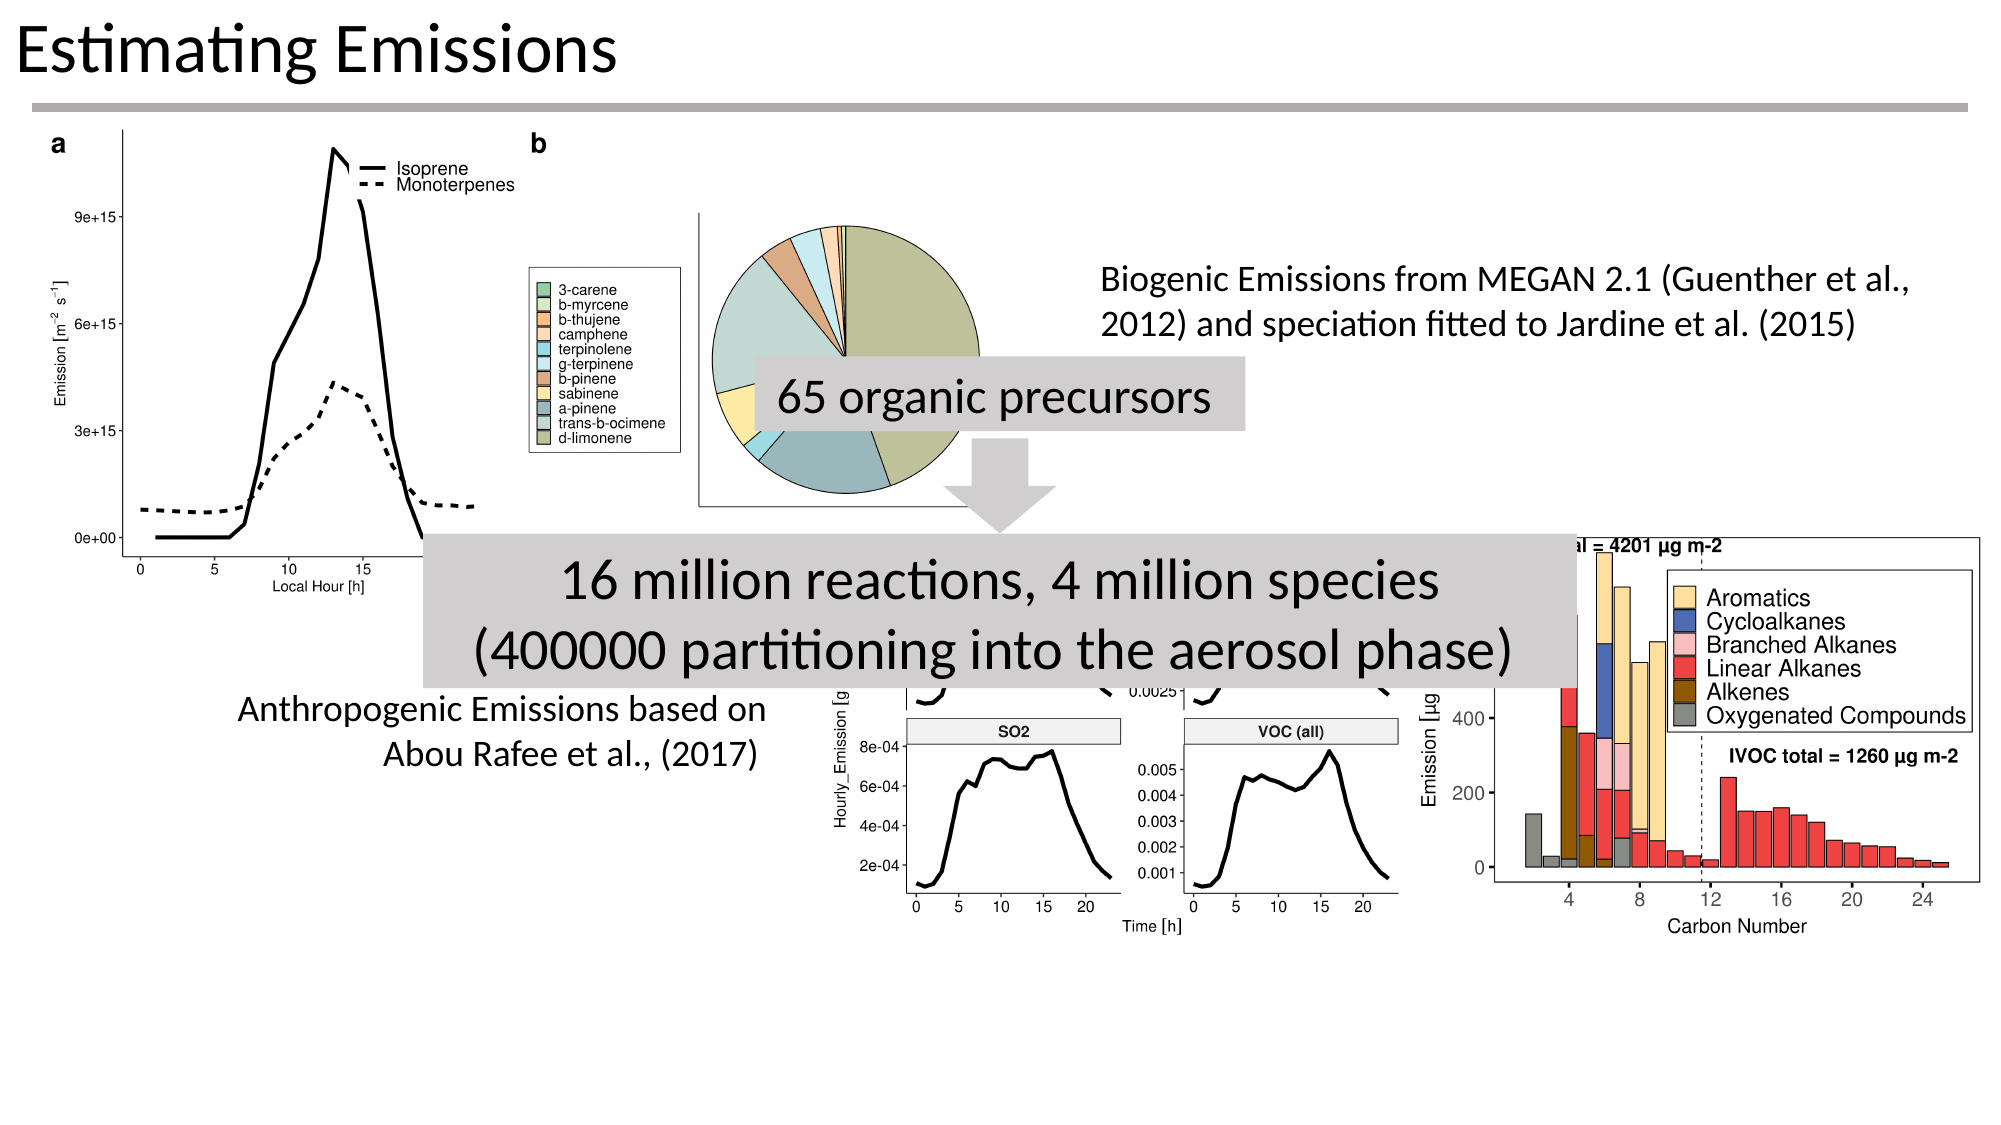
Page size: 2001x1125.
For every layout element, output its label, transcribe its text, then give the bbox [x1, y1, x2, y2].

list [822, 527, 1990, 945]
text_box Anthropogenic Emissions based on Abou Rafee et al., (2017) [166, 676, 783, 782]
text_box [43, 122, 1990, 601]
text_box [423, 438, 1577, 690]
title Estimating Emissions [0, 3, 2000, 96]
